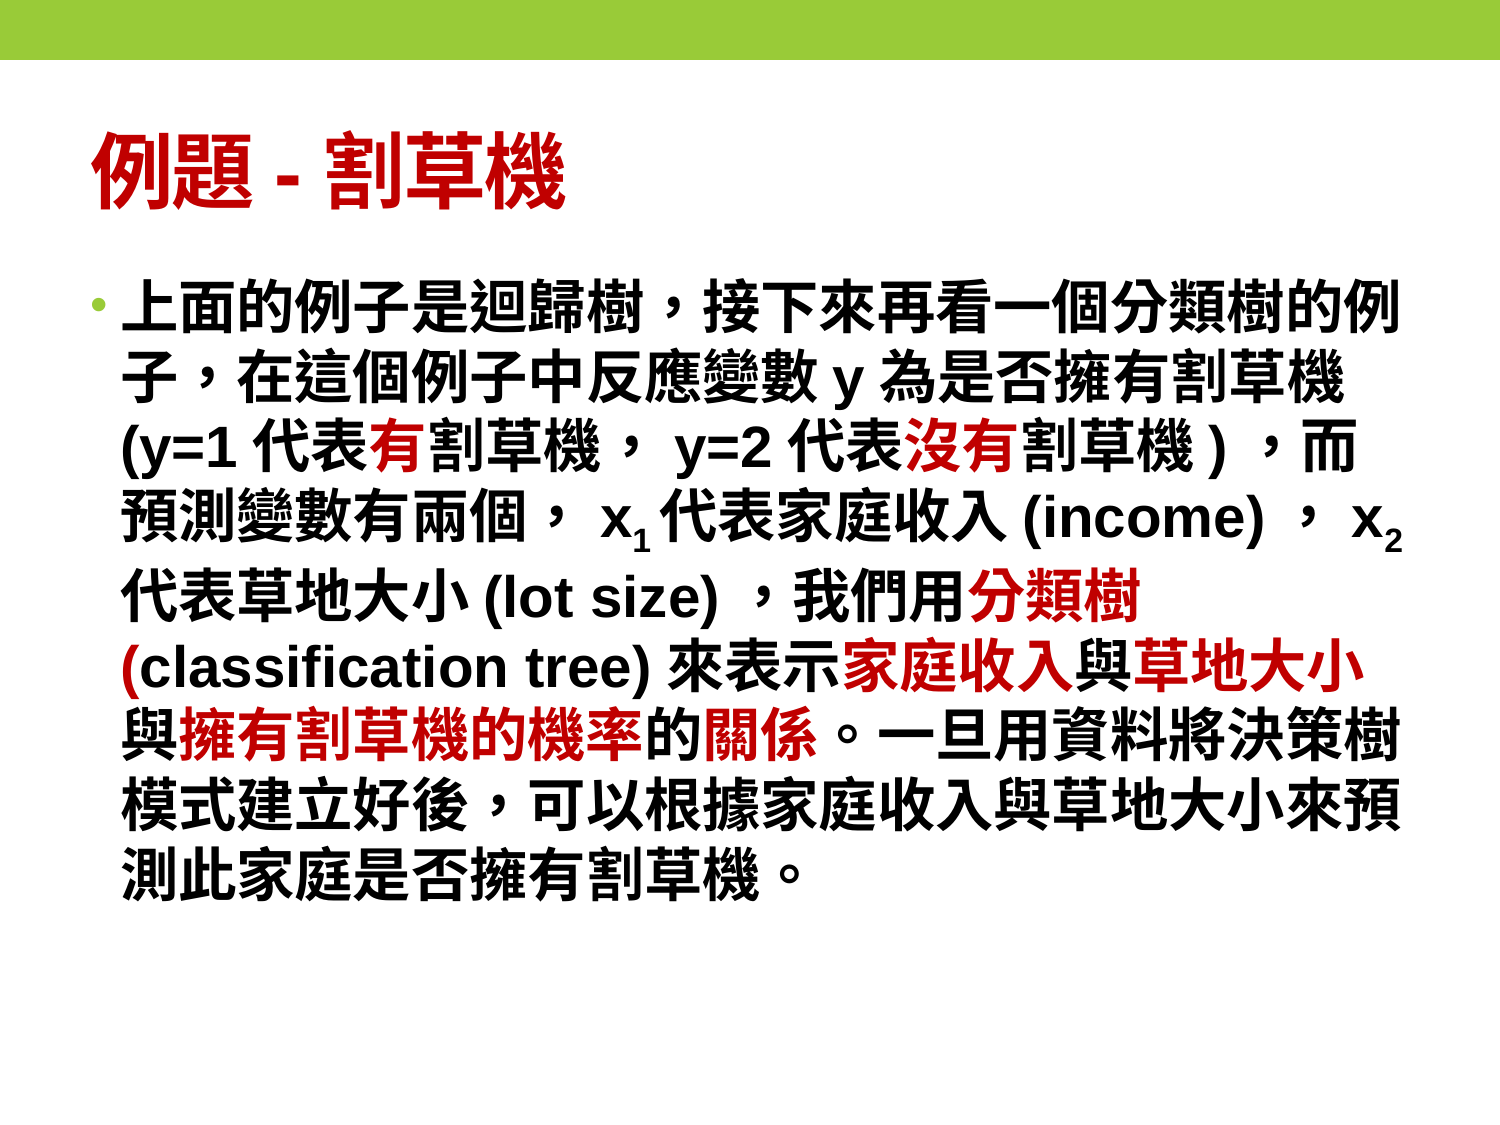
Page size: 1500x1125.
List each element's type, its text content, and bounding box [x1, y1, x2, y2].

list 上面的例子是迴歸樹，接下來再看一個分類樹的例子，在這個例子中反應變數y為是否擁有割草機(y=1代表有割草機，y=2代表沒有割草機)，而預測變數有兩個，x1代表家庭收入(income)，x2代表草地大小(lot size)，我們用分類樹(classification tree)來表示家庭收入與草地大小與擁有割草機的機率的關係。一旦用資料將決策樹模式建立好後，可以根據家庭收入與草地大小來預測此家庭是否擁有割草機。 [75, 262, 1425, 1063]
title 例題-割草機 [75, 87, 1425, 250]
